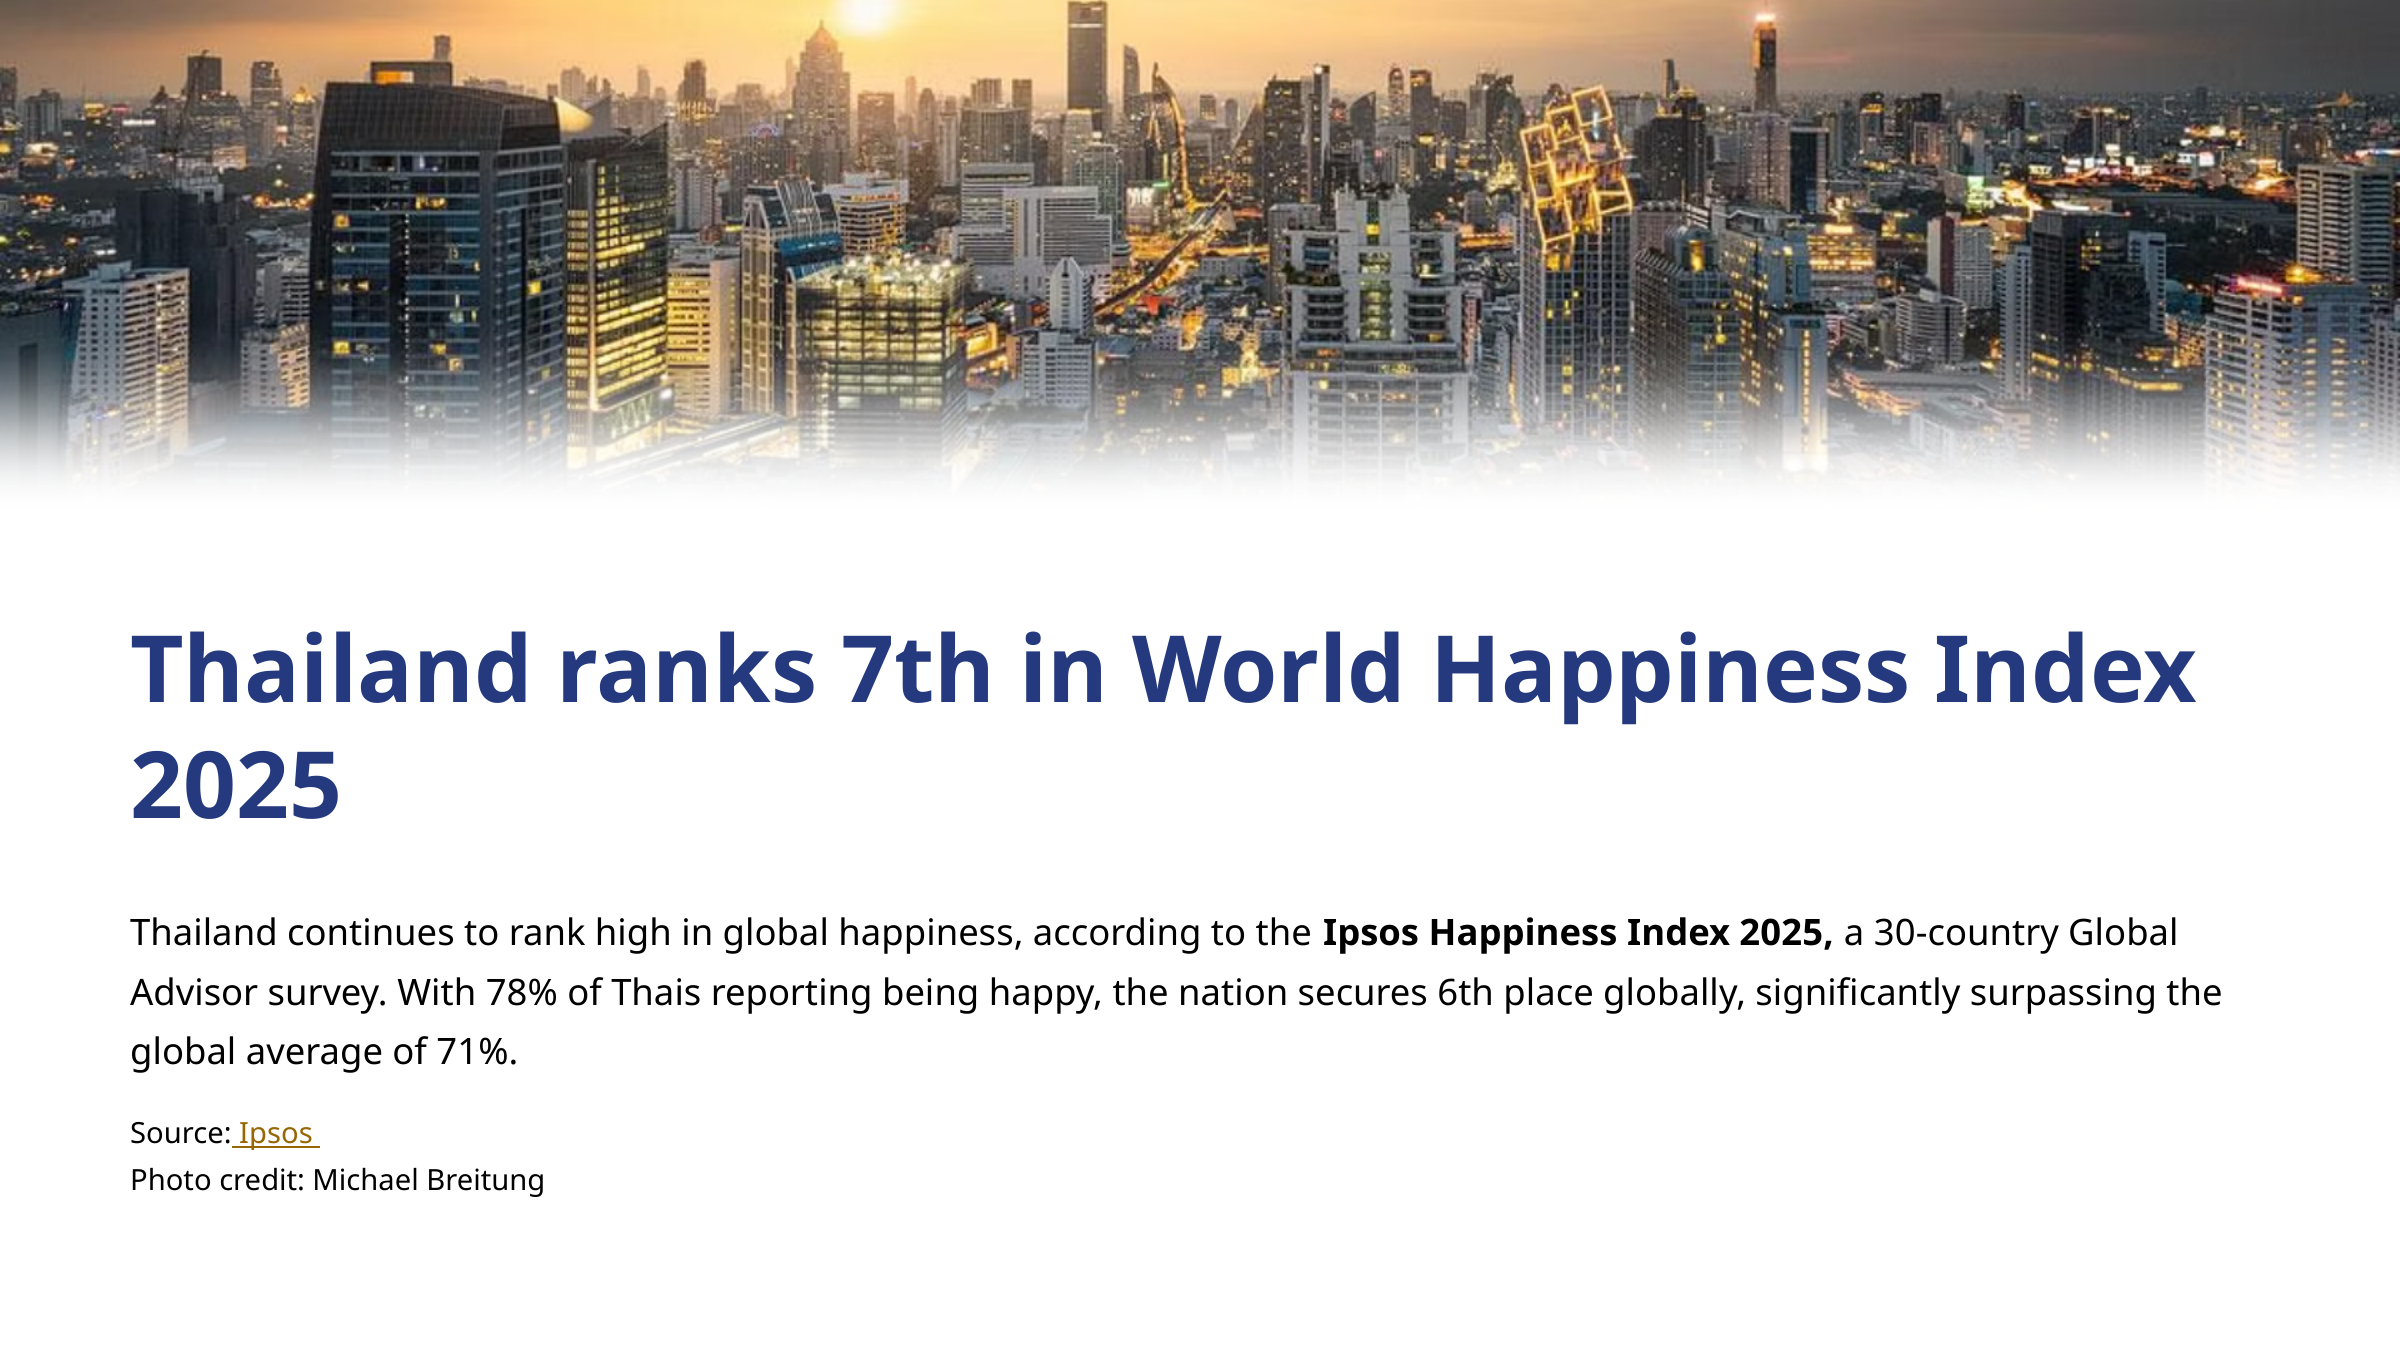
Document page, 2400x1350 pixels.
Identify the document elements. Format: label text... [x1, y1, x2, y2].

text_box Source: Ipsos ​ Photo credit: Michael Breitung​ [130, 1114, 2270, 1210]
text_box Thailand continues to rank high in global happiness, according to the Ipsos Happiness Index 2025, a 30-country Global Advisor survey. With 78% of Thais reporting being happy, the nation secures 6th place globally, significantly surpassing the global average of 71%. [130, 893, 2270, 1073]
picture [0, 0, 2400, 512]
text_box Thailand ranks 7th in World Happiness Index 2025 [130, 605, 2270, 838]
